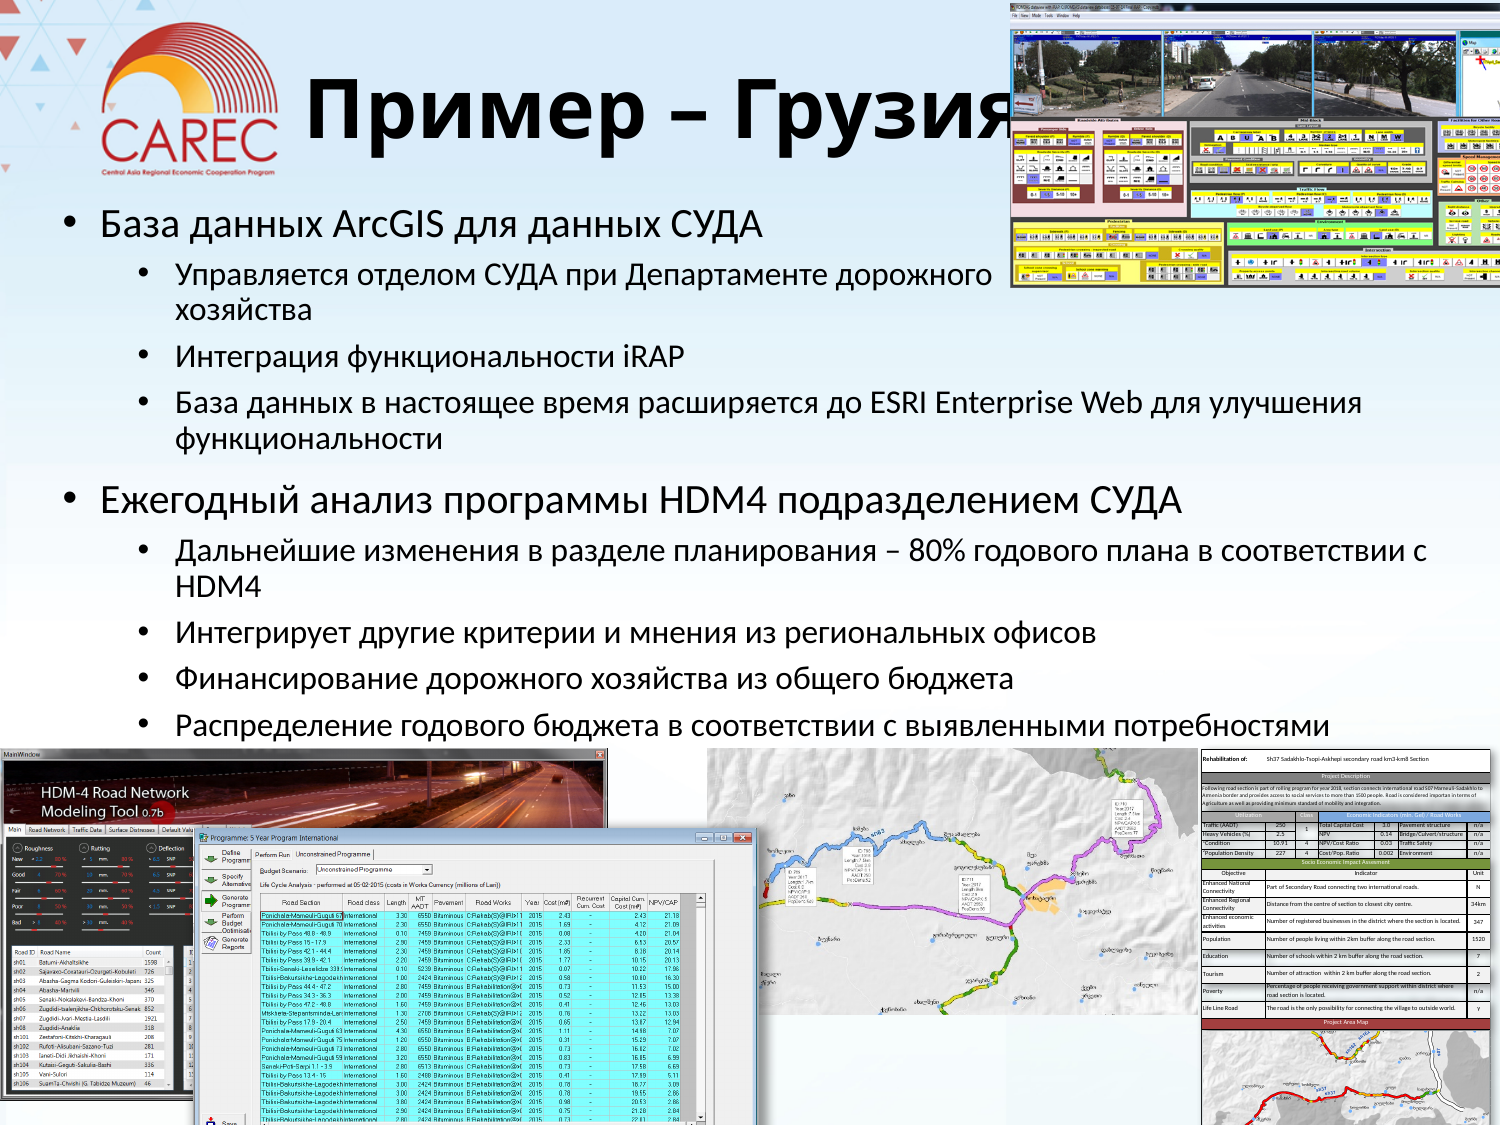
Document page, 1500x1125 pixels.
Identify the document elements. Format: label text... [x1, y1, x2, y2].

title Пример – Грузия [288, 59, 1010, 164]
slide_number 19 [1491, 1065, 1500, 1125]
picture [0, 0, 1500, 1125]
list База данных ArcGIS для данных СУДА Управляется отделом СУДА при Департаменте дорожного хозяйства Интеграция функциональности iRAP База данных в настоящее время расширяется до ESRI Enterprise Web для улучшения функциональности Ежегодный анализ программы HDM4 подразделением СУДА Дальнейшие изменения в разделе планирования – 80% годового плана в соответствии с HDM4 Интегрирует другие критерии и мнения из региональных офисов Финансирование дорожного хозяйства из общего бюджета Распределение годового бюджета в соответствии с выявленными потребностями [47, 193, 1500, 1053]
